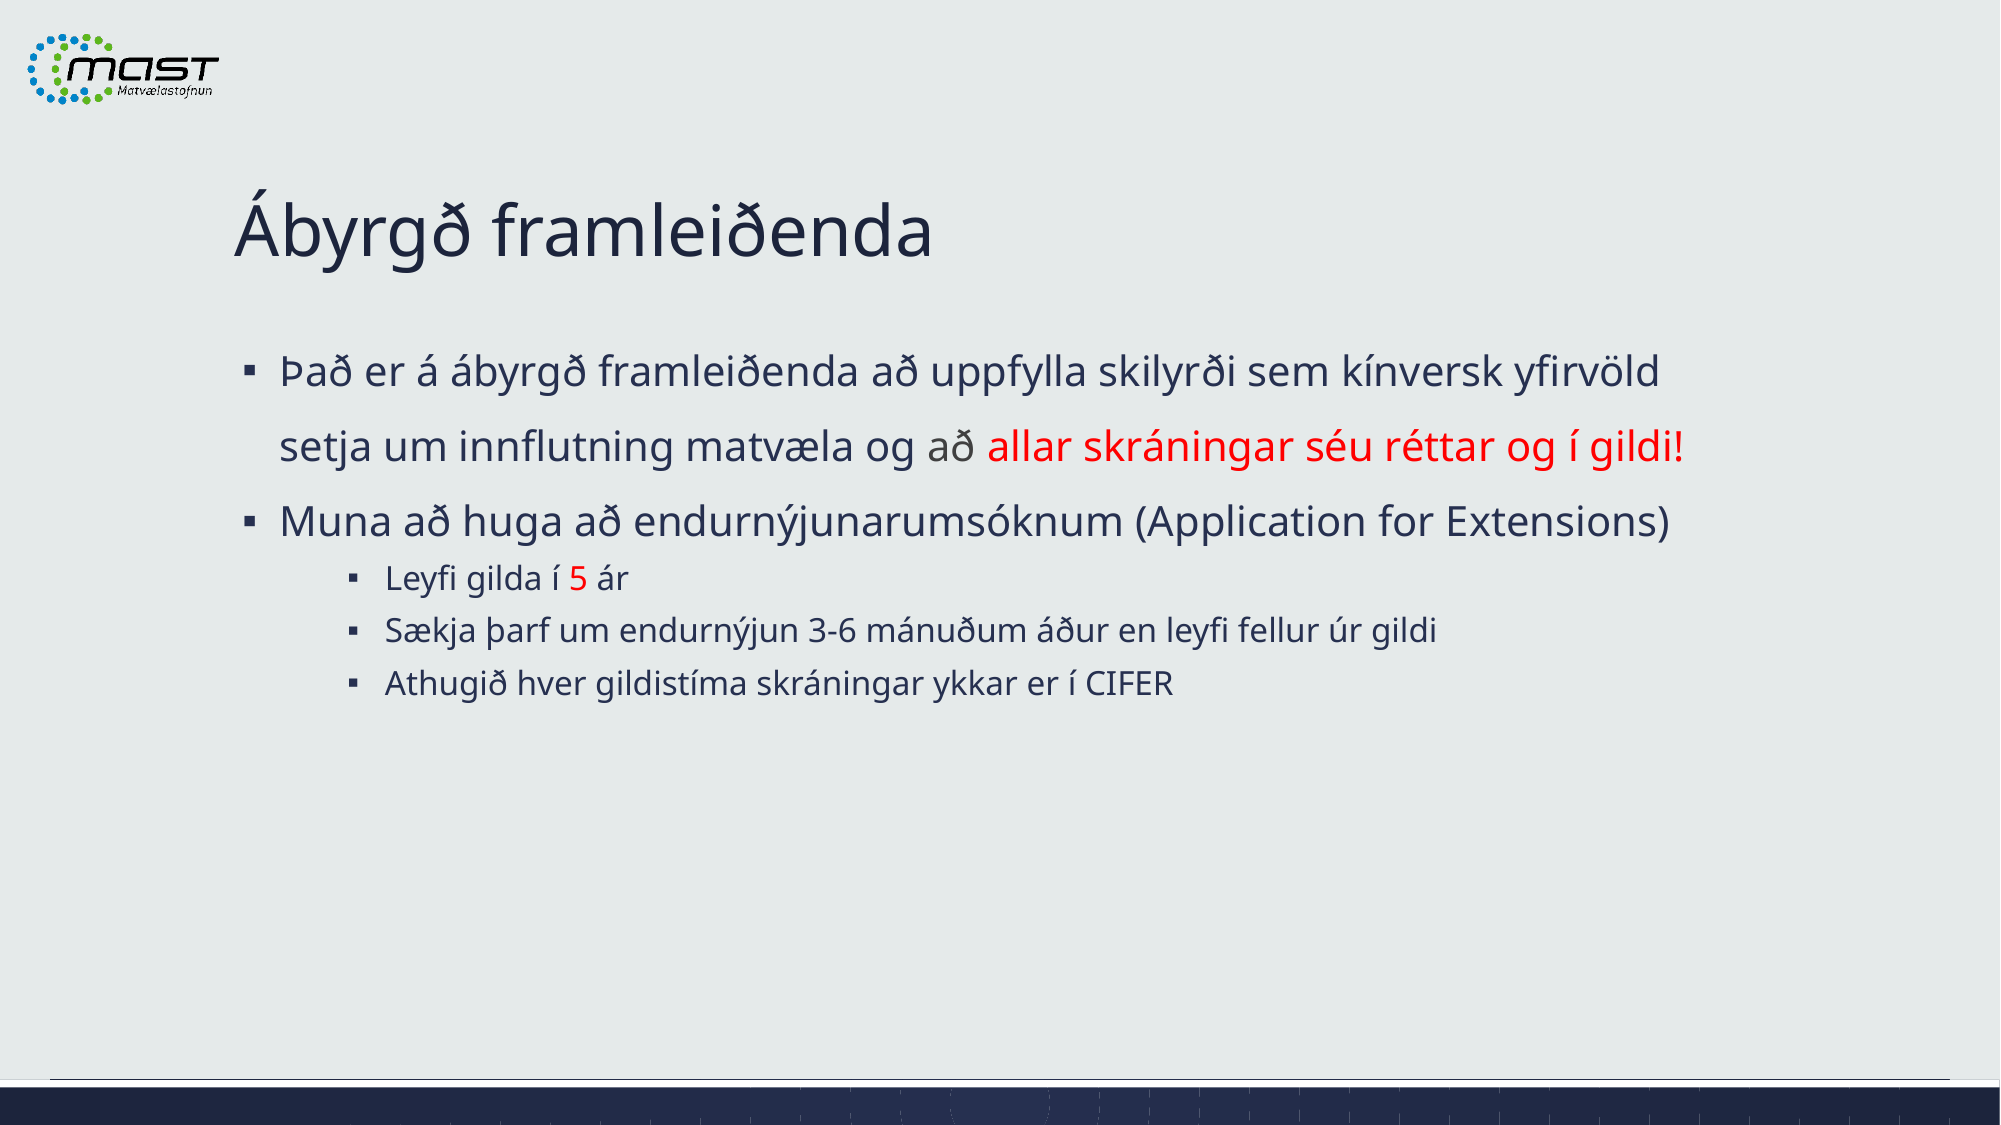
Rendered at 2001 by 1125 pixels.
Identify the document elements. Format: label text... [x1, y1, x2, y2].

title Ábyrgð framleiðenda [219, 76, 1780, 279]
picture [26, 32, 221, 105]
list Það er á ábyrgð framleiðenda að uppfylla skilyrði sem kínversk yfirvöld setja um innflutning matvæla og að allar skráningar séu réttar og í gildi! Muna að huga að endurnýjunarumsóknum (Application for Extensions) Leyfi gilda í 5 ár Sækja þarf um endurnýjun 3-6 mánuðum áður en leyfi fellur úr gildi Athugið hver gildistíma skráningar ykkar er í CIFER [219, 311, 1780, 990]
